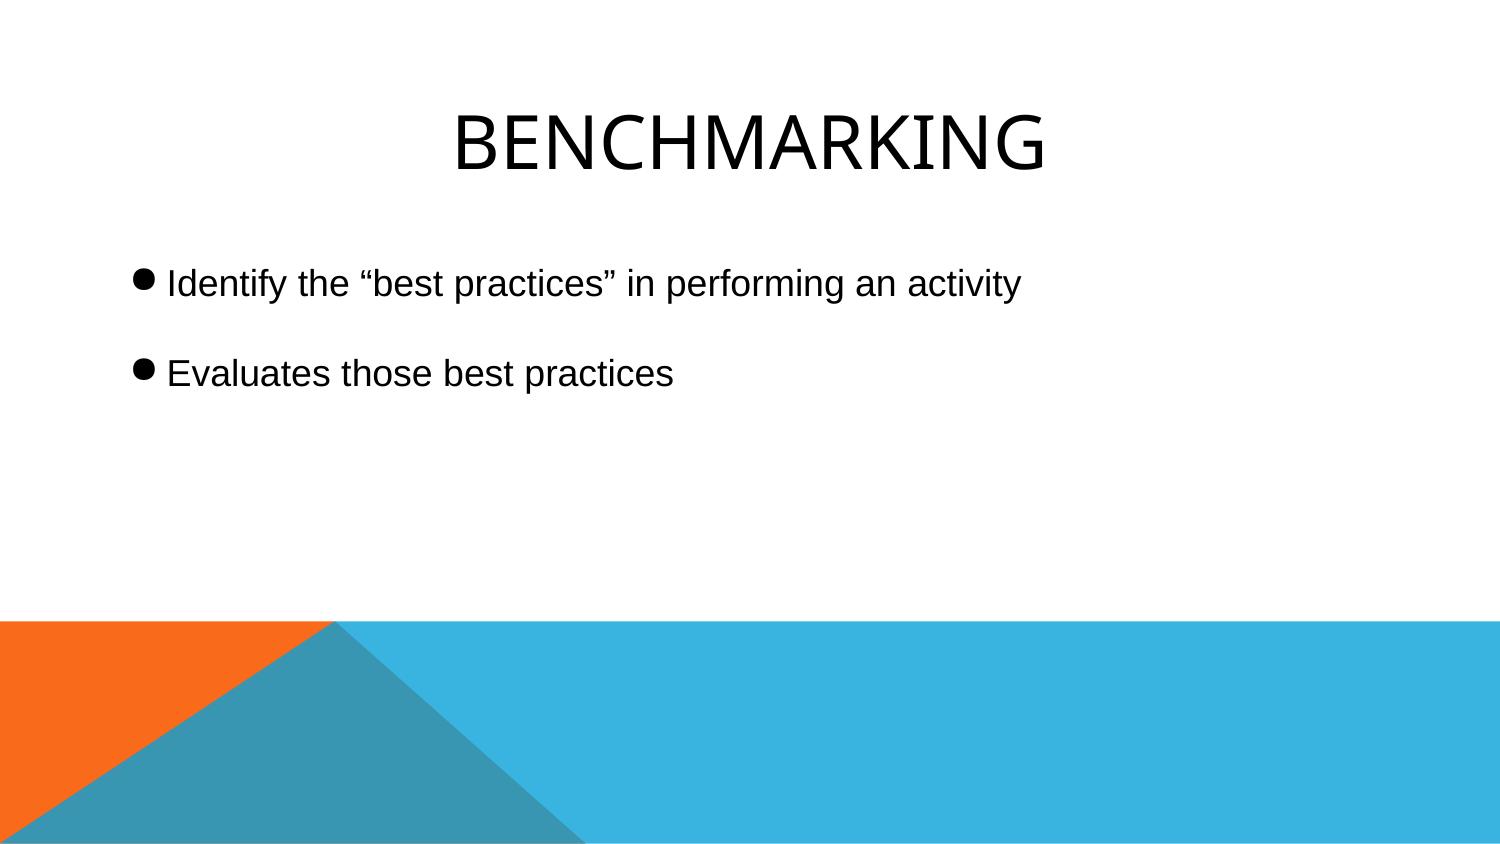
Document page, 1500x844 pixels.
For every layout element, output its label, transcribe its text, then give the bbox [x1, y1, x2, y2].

title Benchmarking [51, 70, 1449, 209]
text_box Identify the “best practices” in performing an activity Evaluates those best practices [76, 243, 1309, 467]
